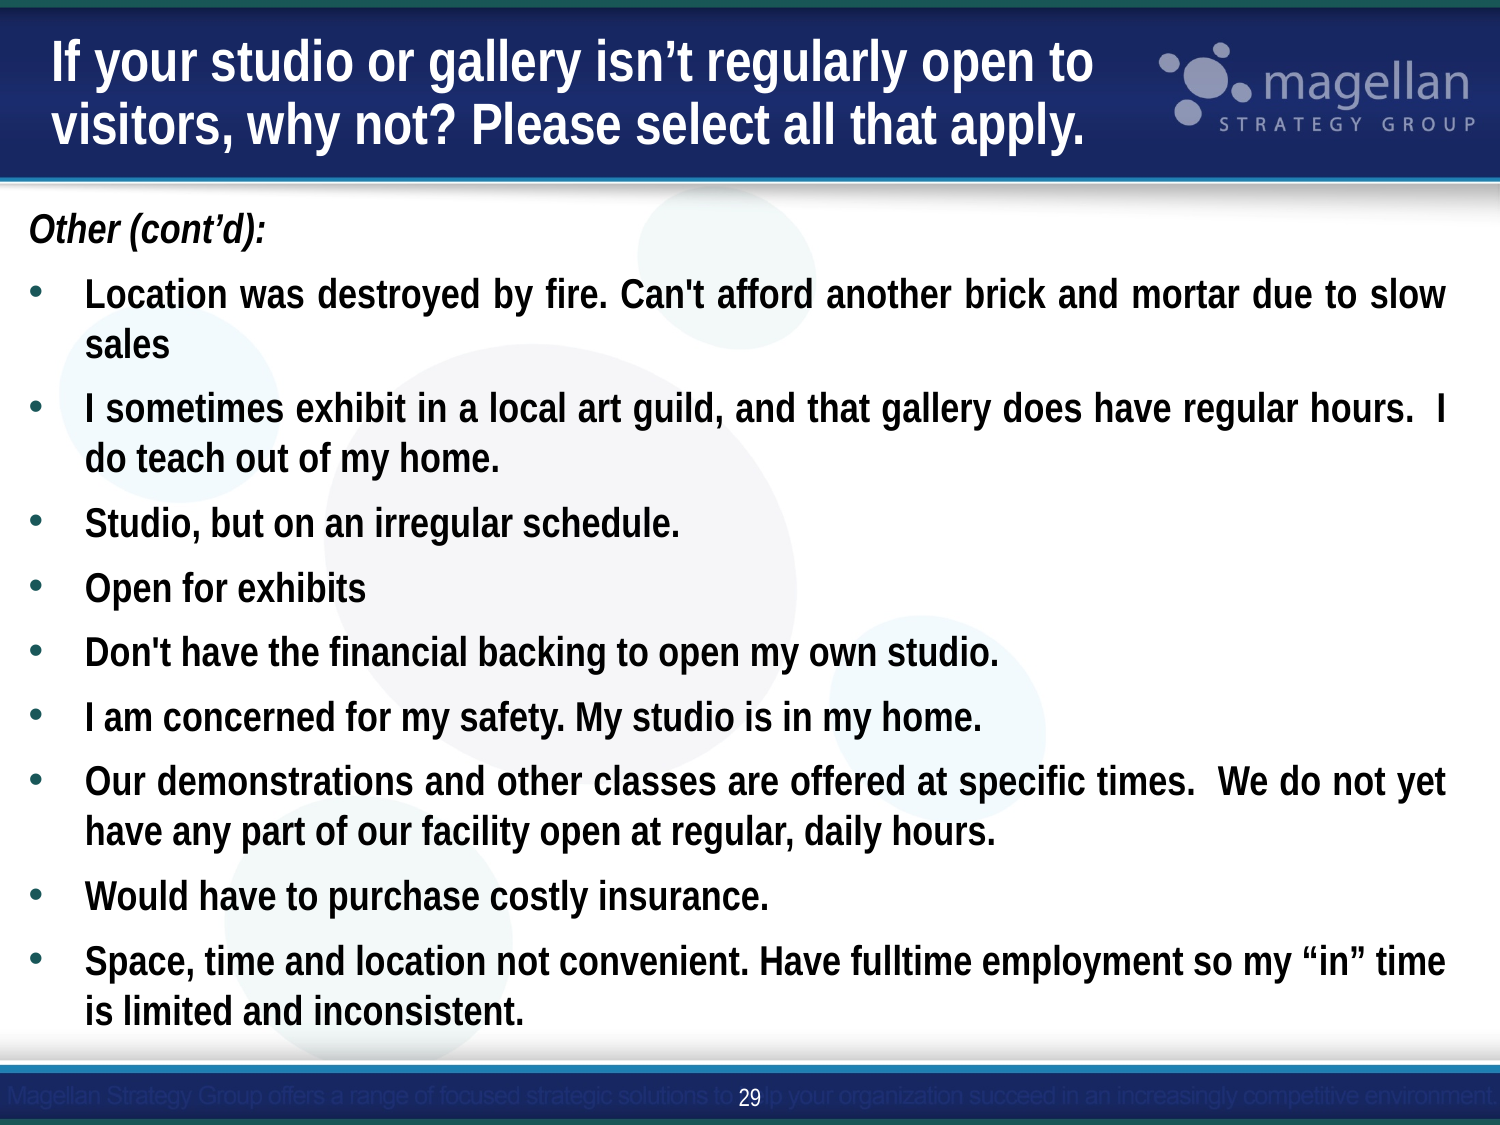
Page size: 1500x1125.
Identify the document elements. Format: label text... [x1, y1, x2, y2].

list Other (cont’d): Location was destroyed by fire. Can't afford another brick and mortar due to slow sales I sometimes exhibit in a local art guild, and that gallery does have regular hours. I do teach out of my home. Studio, but on an irregular schedule. Open for exhibits Don't have the financial backing to open my own studio. I am concerned for my safety. My studio is in my home. Our demonstrations and other classes are offered at specific times. We do not yet have any part of our facility open at regular, daily hours. Would have to purchase costly insurance. Space, time and location not convenient. Have fulltime employment so my “in” time is limited and inconsistent. [21, 194, 1455, 1125]
title If your studio or gallery isn’t regularly open to visitors, why not? Please select all that apply. [43, 20, 1155, 158]
picture [0, 0, 1500, 1125]
